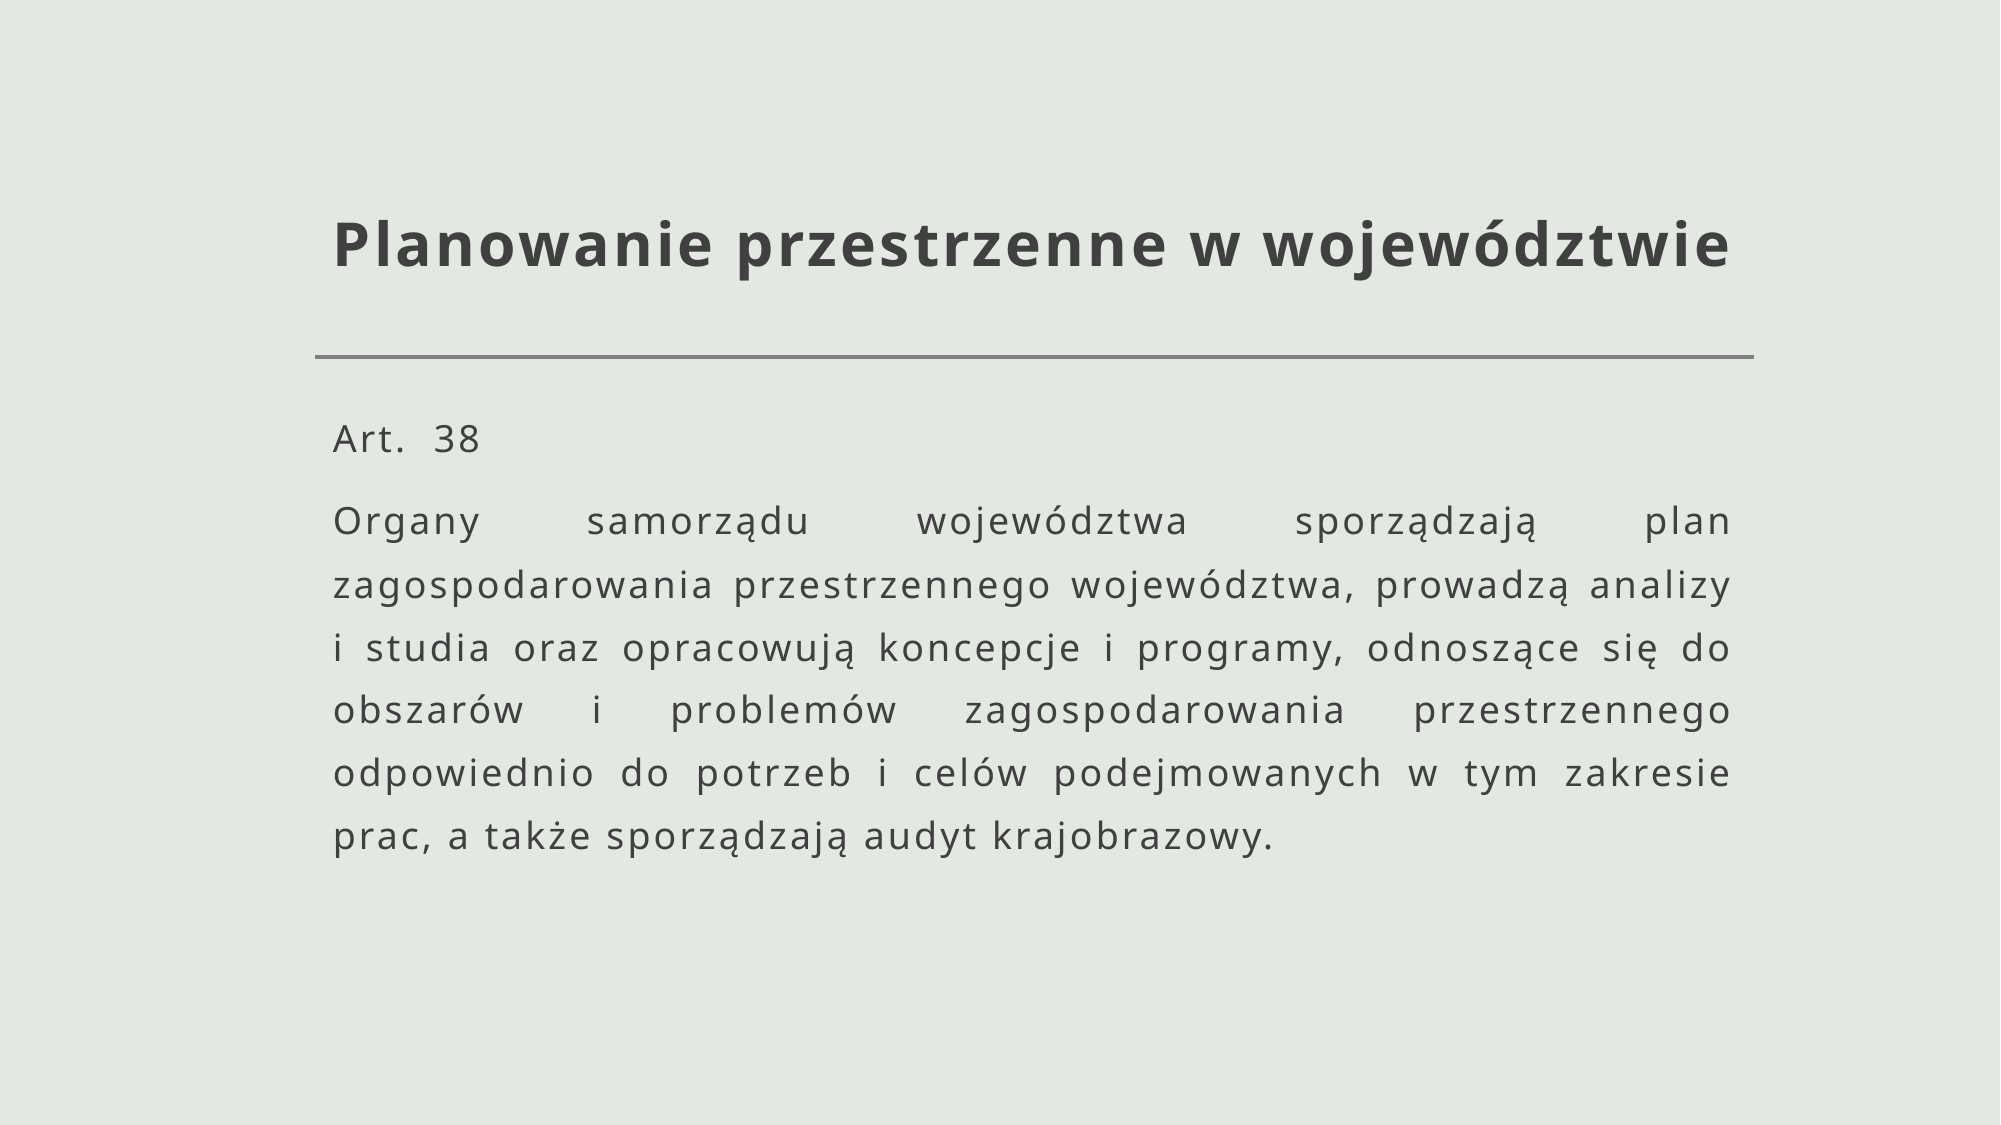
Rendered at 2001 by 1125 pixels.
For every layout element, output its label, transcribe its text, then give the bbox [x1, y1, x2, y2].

list Art. 38 Organy samorządu województwa sporządzają plan zagospodarowania przestrzennego województwa, prowadzą analizy i studia oraz opracowują koncepcje i programy, odnoszące się do obszarów i problemów zagospodarowania przestrzennego odpowiednio do potrzeb i celów podejmowanych w tym zakresie prac, a także sporządzają audyt krajobrazowy. [315, 379, 1754, 979]
title Planowanie przestrzenne w województwie [315, 72, 1754, 294]
